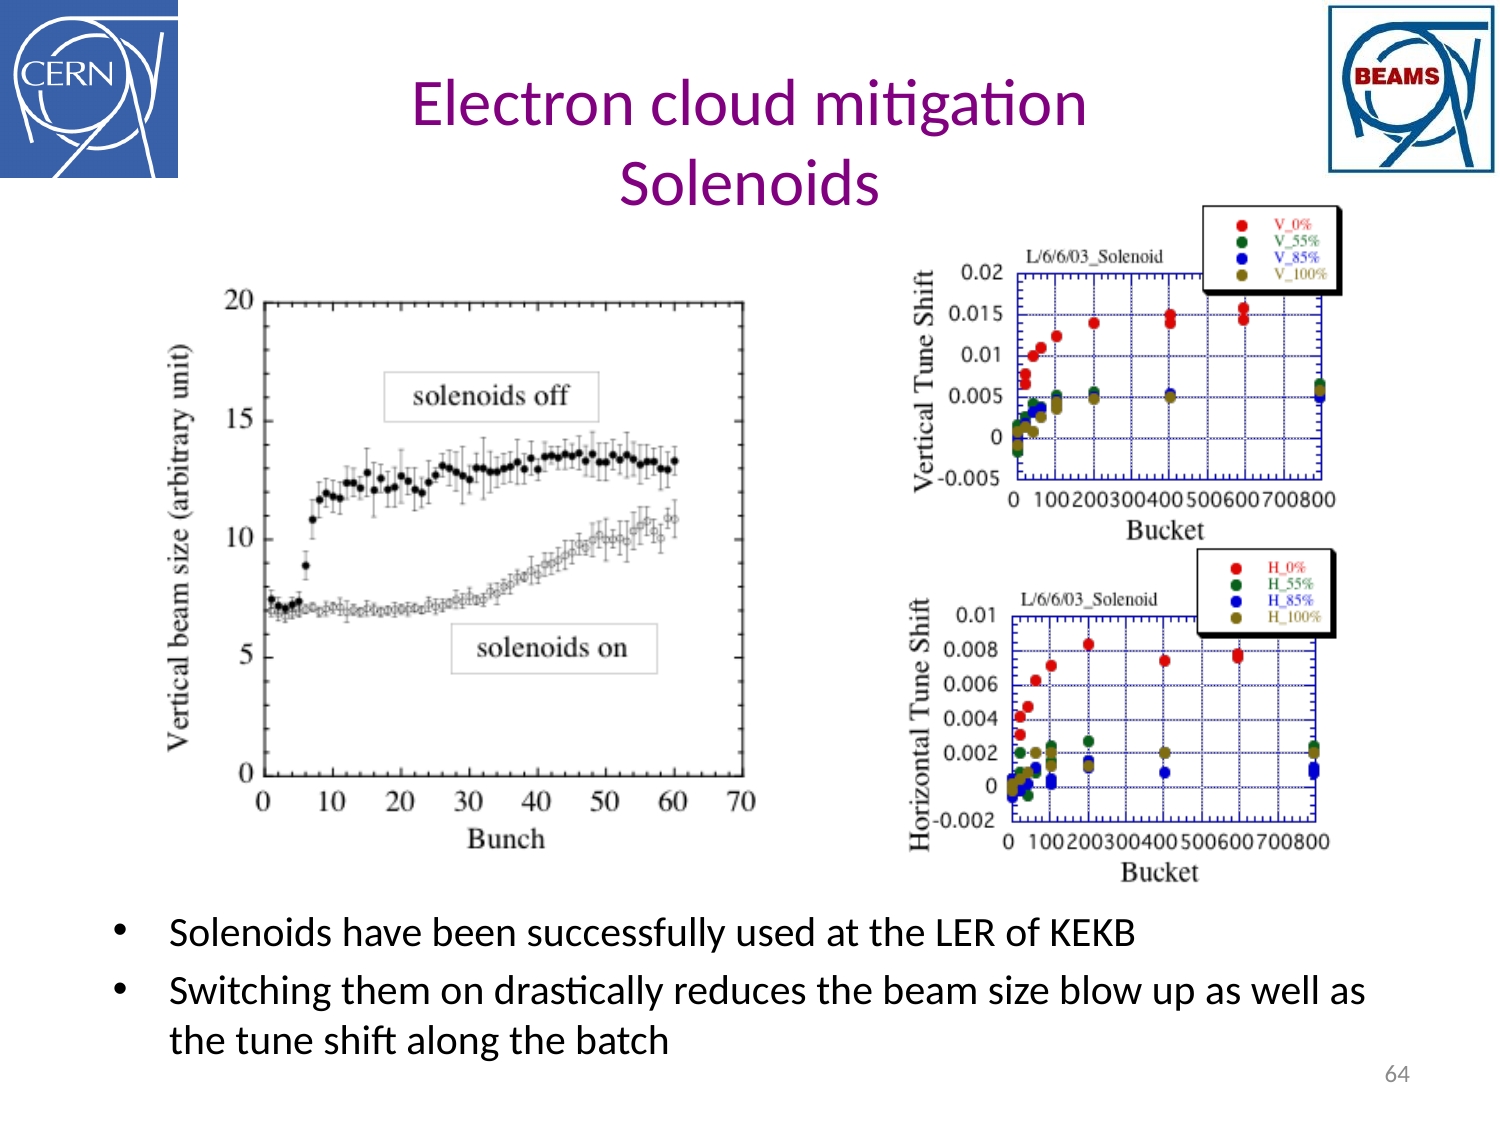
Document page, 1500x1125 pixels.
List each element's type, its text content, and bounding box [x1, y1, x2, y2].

picture [0, 0, 178, 178]
picture [119, 243, 817, 894]
picture [1322, 0, 1500, 178]
title Electron cloud mitigation Solenoids [75, 45, 1425, 233]
picture [899, 199, 1349, 897]
list Solenoids have been successfully used at the LER of KEKB Switching them on drastically reduces the beam size blow up as well as the tune shift along the batch [97, 896, 1448, 1084]
slide_number 64 [1074, 1042, 1425, 1103]
